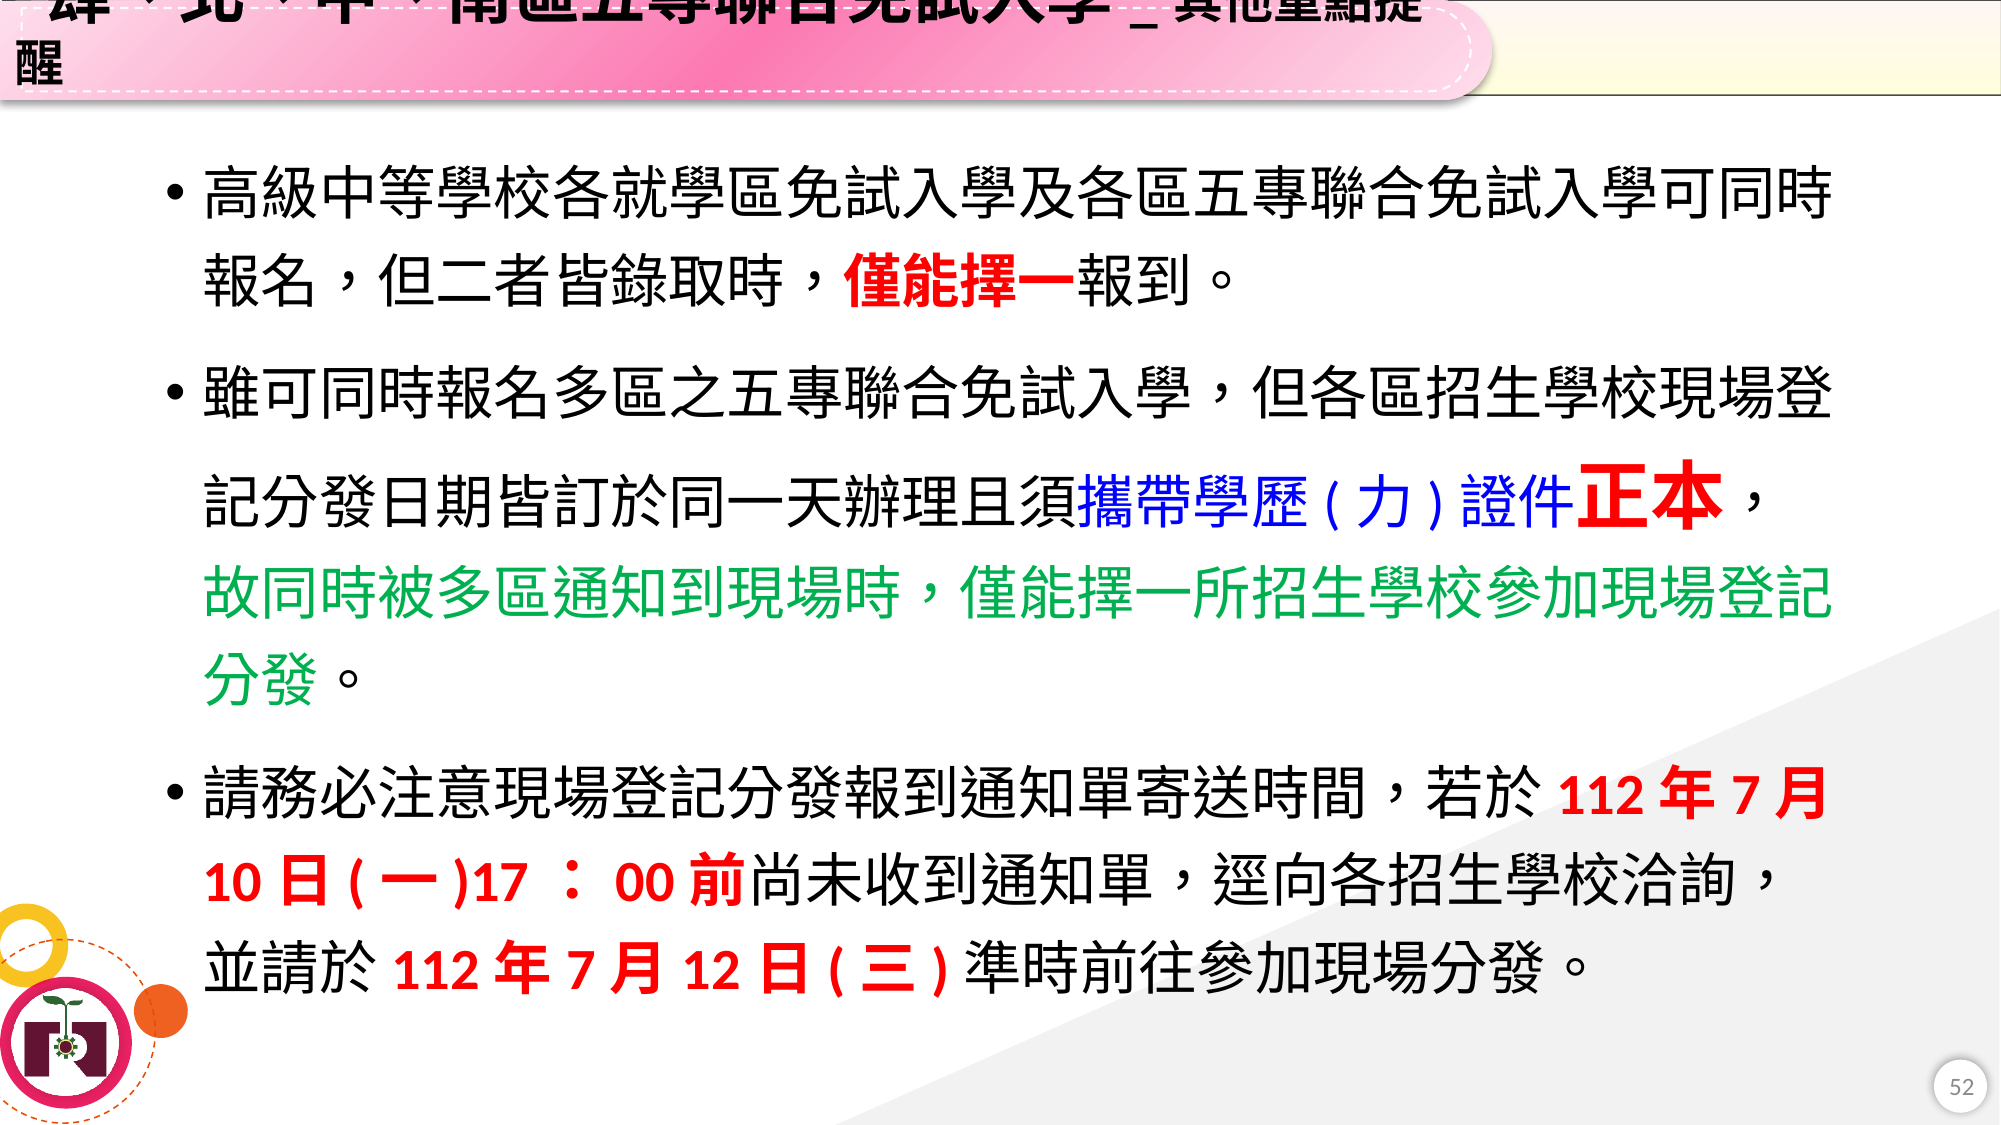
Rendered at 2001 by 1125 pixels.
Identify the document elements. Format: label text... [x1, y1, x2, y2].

text_box 高級中等學校各就學區免試入學及各區五專聯合免試入學可同時報名，但二者皆錄取時，僅能擇一報到。 雖可同時報名多區之五專聯合免試入學，但各區招生學校現場登記分發日期皆訂於同一天辦理且須攜帶學歷(力)證件正本，故同時被多區通知到現場時，僅能擇一所招生學校參加現場登記分發。 請務必注意現場登記分發報到通知單寄送時間，若於112年7月10日(一)17：00前尚未收到通知單，逕向各招生學校洽詢，並請於112年7月12日(三)準時前往參加現場分發。 [150, 131, 1850, 994]
picture [11, 988, 119, 1096]
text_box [0, 0, 1492, 107]
